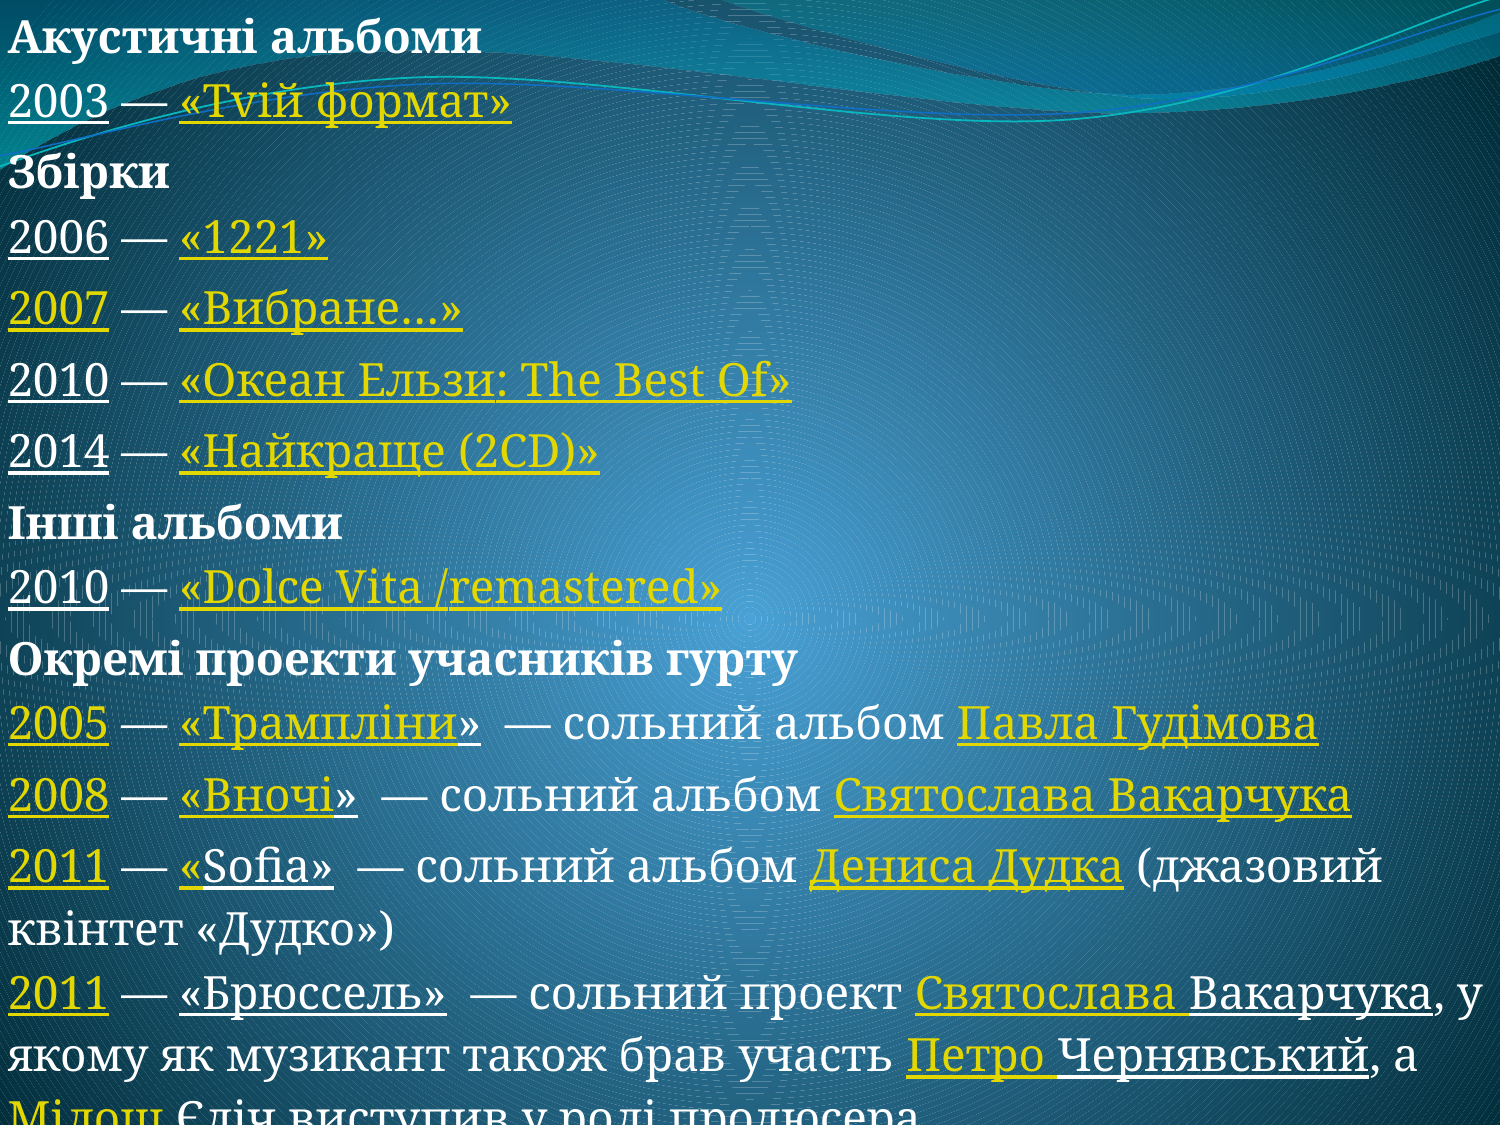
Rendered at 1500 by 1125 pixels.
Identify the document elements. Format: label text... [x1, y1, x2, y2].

list Акустичні альбоми 2003 — «Tviй формат» Збірки 2006 — «1221» 2007 — «Вибране…» 2010 — «Океан Ельзи: The Best Of» 2014 — «Найкраще (2CD)» Інші альбоми 2010 — «Dolce Vita /remastered» Окремі проекти учасників гурту 2005 — «Трампліни» — сольний альбом Павла Гудімова 2008 — «Вночі» — сольний альбом Святослава Вакарчука 2011 — «Sofia» — сольний альбом Дениса Дудка (джазовий квінтет «Дудко») 2011 — «Брюссель» — сольний проект Святослава Вакарчука, у якому як музикант також брав участь Петро Чернявський, а Мілош Єліч виступив у ролі продюсера. [0, 0, 1500, 1125]
